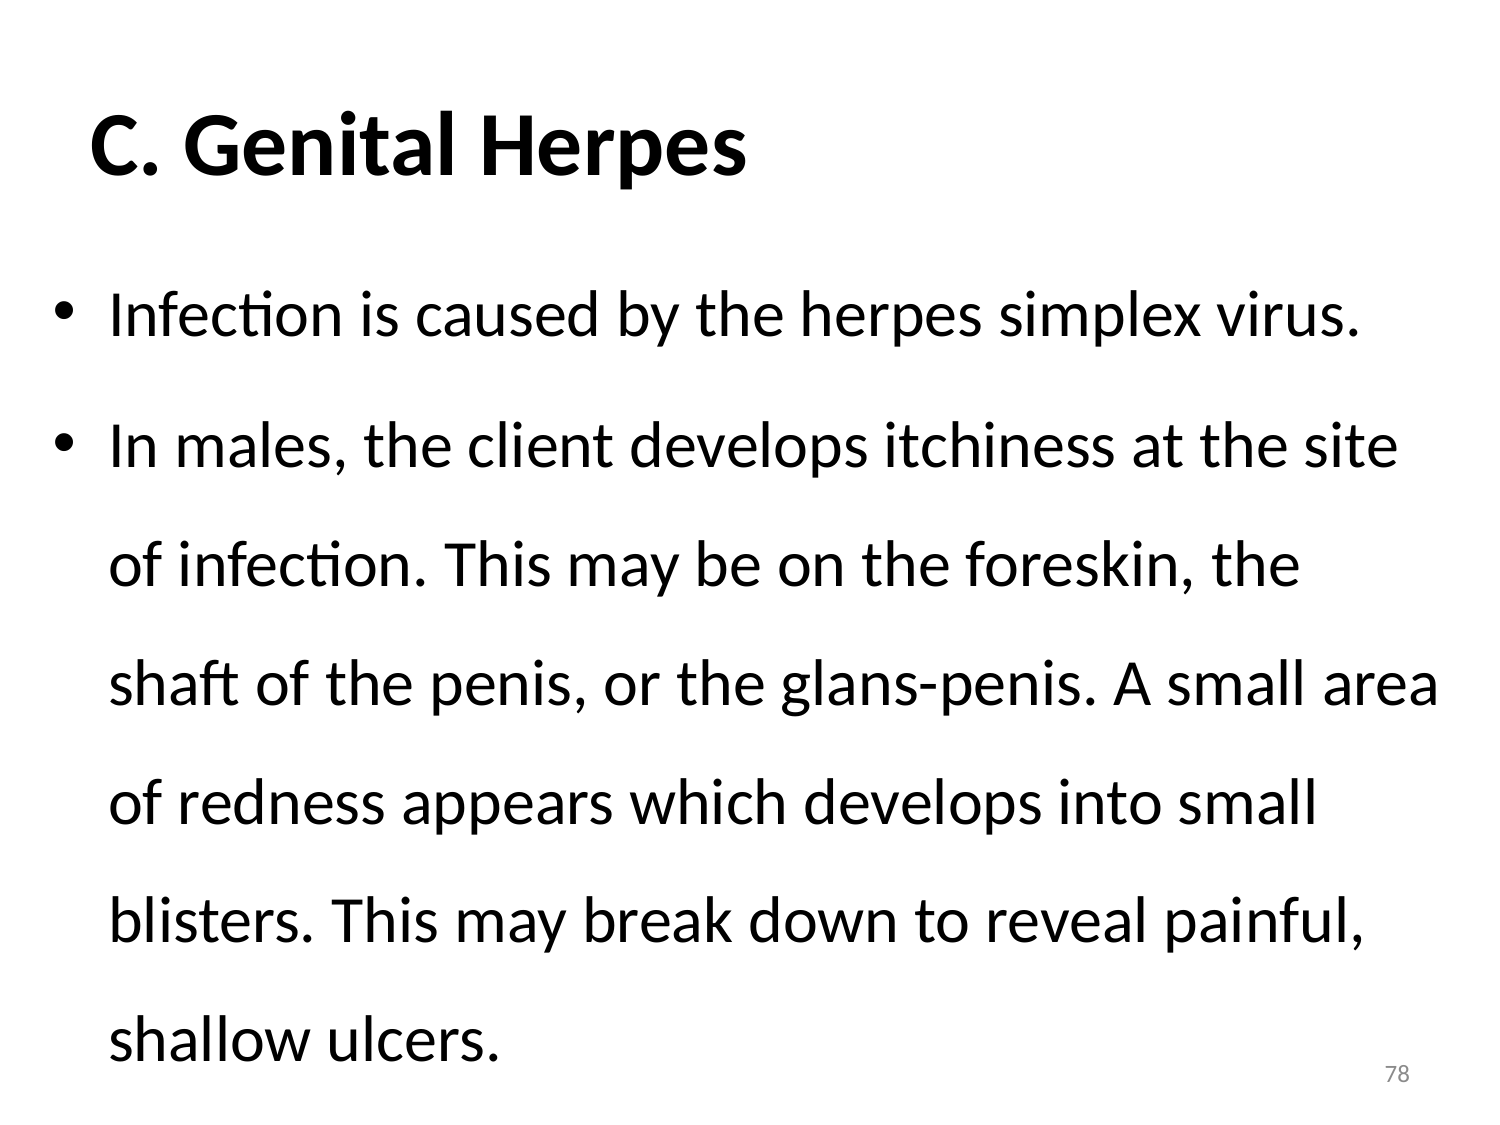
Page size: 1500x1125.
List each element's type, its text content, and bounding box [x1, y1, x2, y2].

list Infection is caused by the herpes simplex virus. In males, the client develops itchiness at the site of infection. This may be on the foreskin, the shaft of the penis, or the glans-penis. A small area of redness appears which develops into small blisters. This may break down to reveal painful, shallow ulcers. [37, 262, 1463, 1088]
title C. Genital Herpes [75, 45, 1425, 233]
slide_number 78 [1074, 1042, 1425, 1103]
